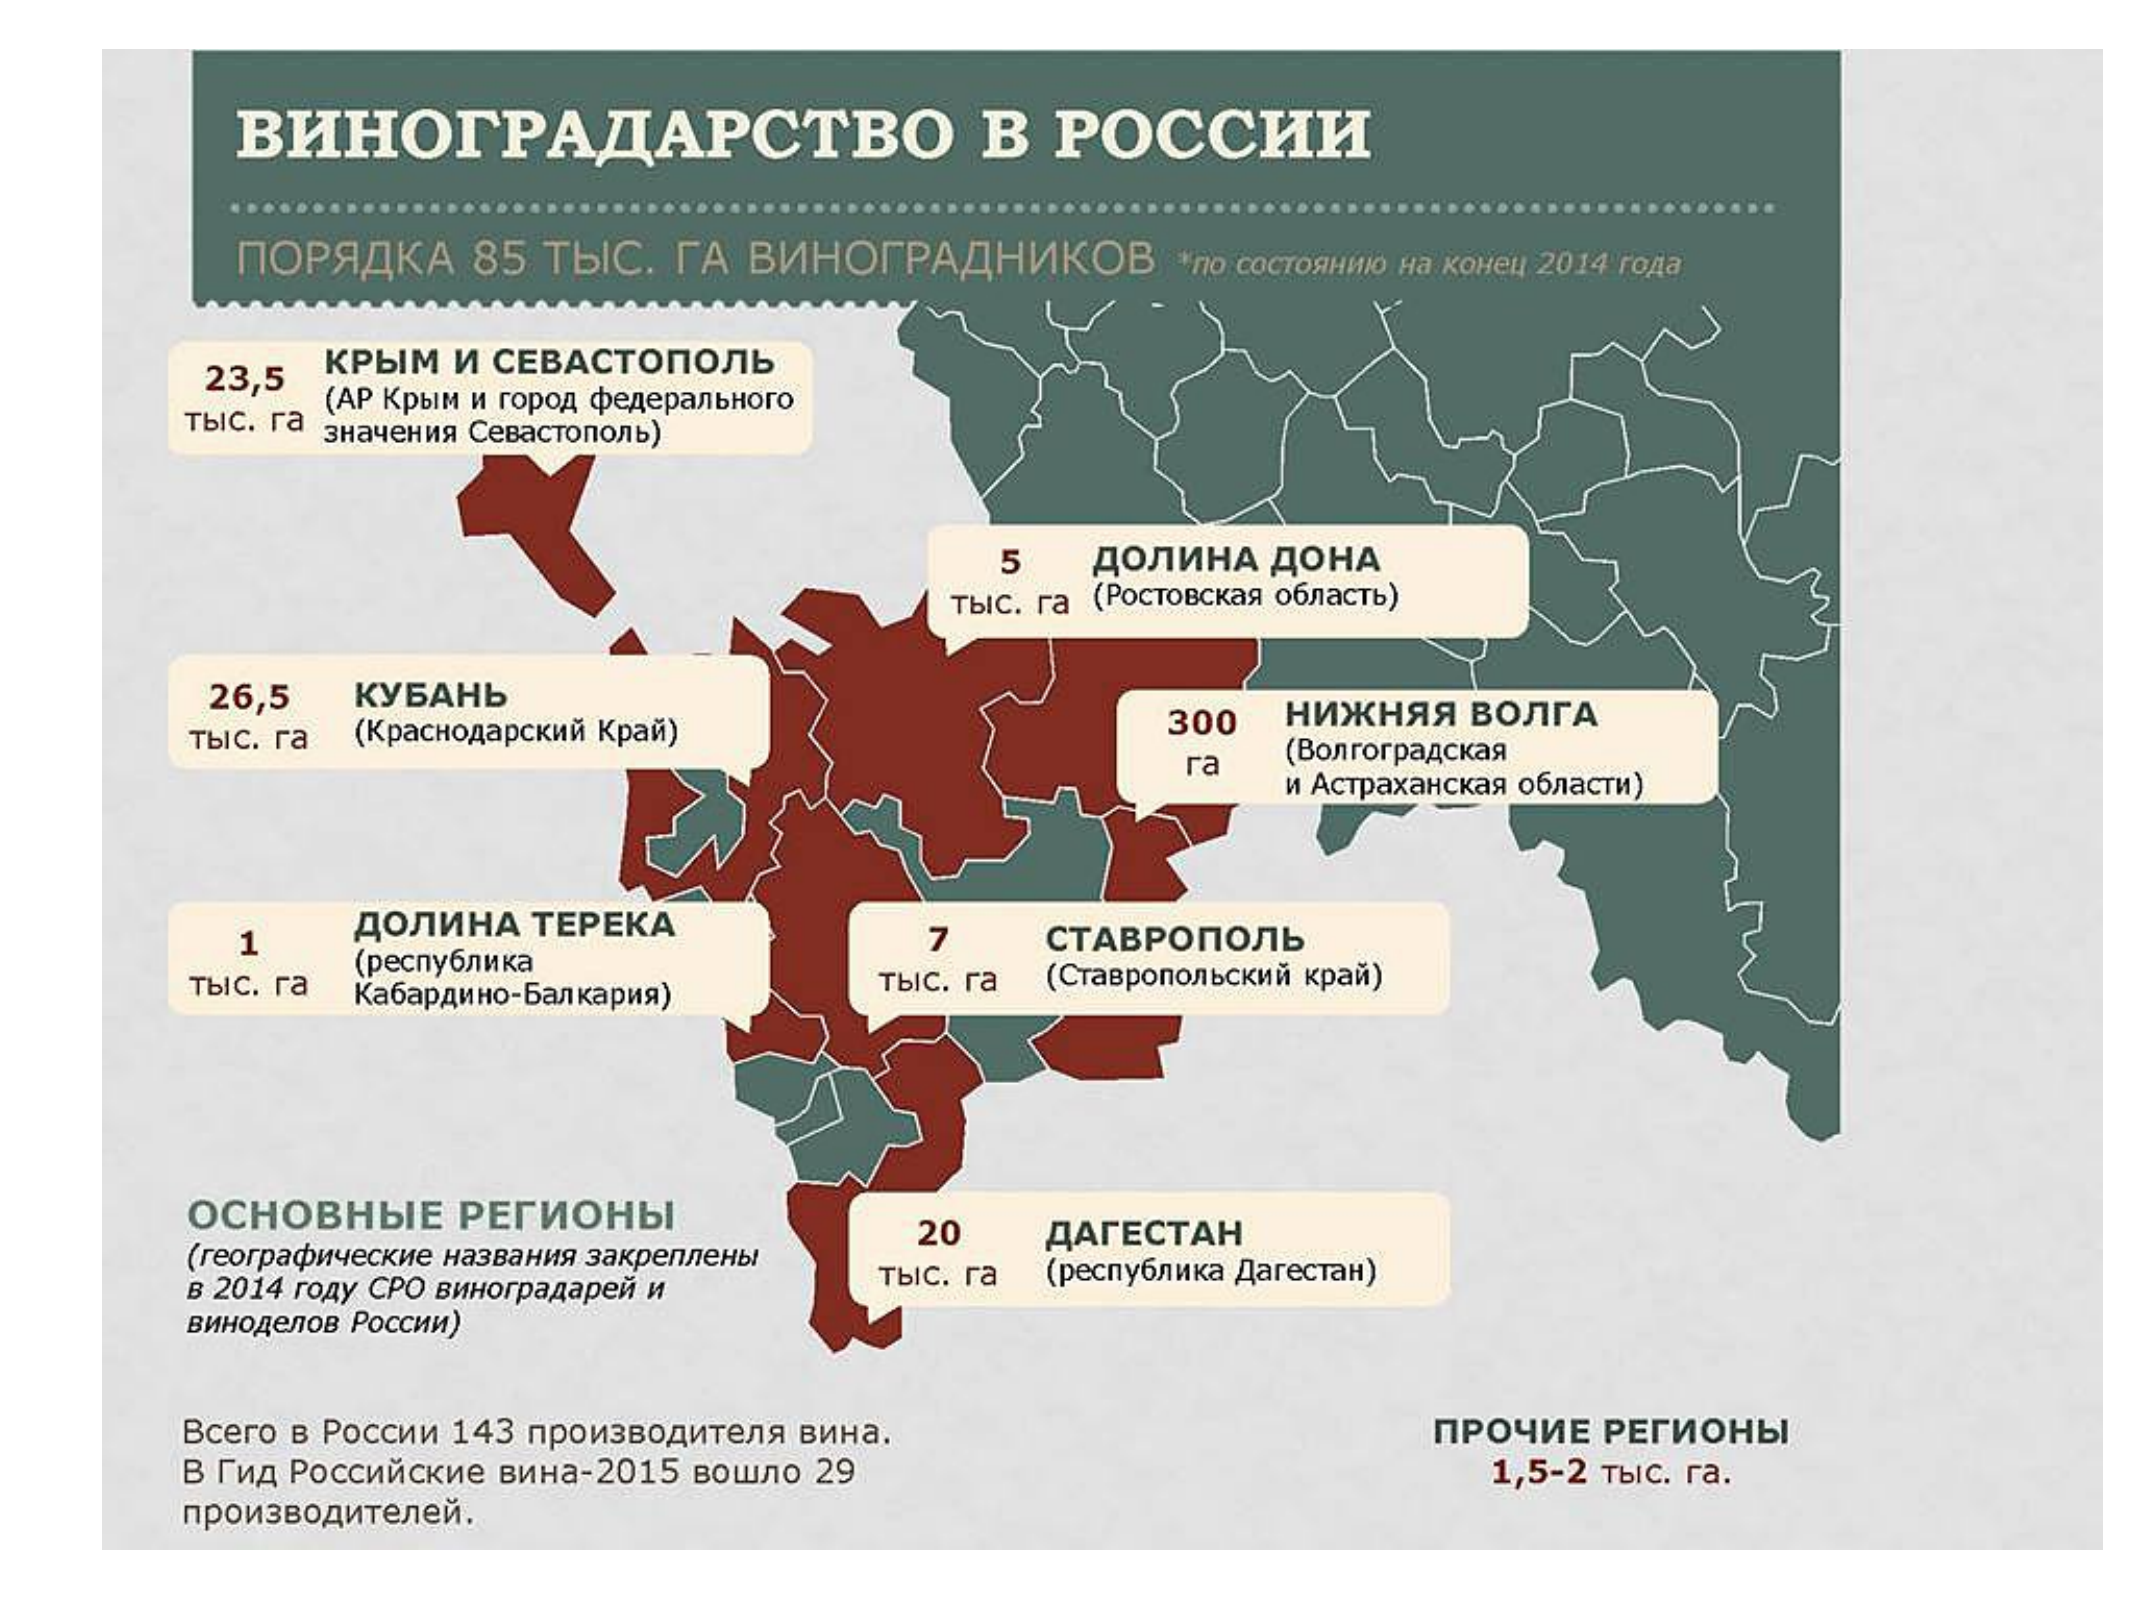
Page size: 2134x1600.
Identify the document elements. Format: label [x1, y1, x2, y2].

picture [102, 49, 2103, 1551]
